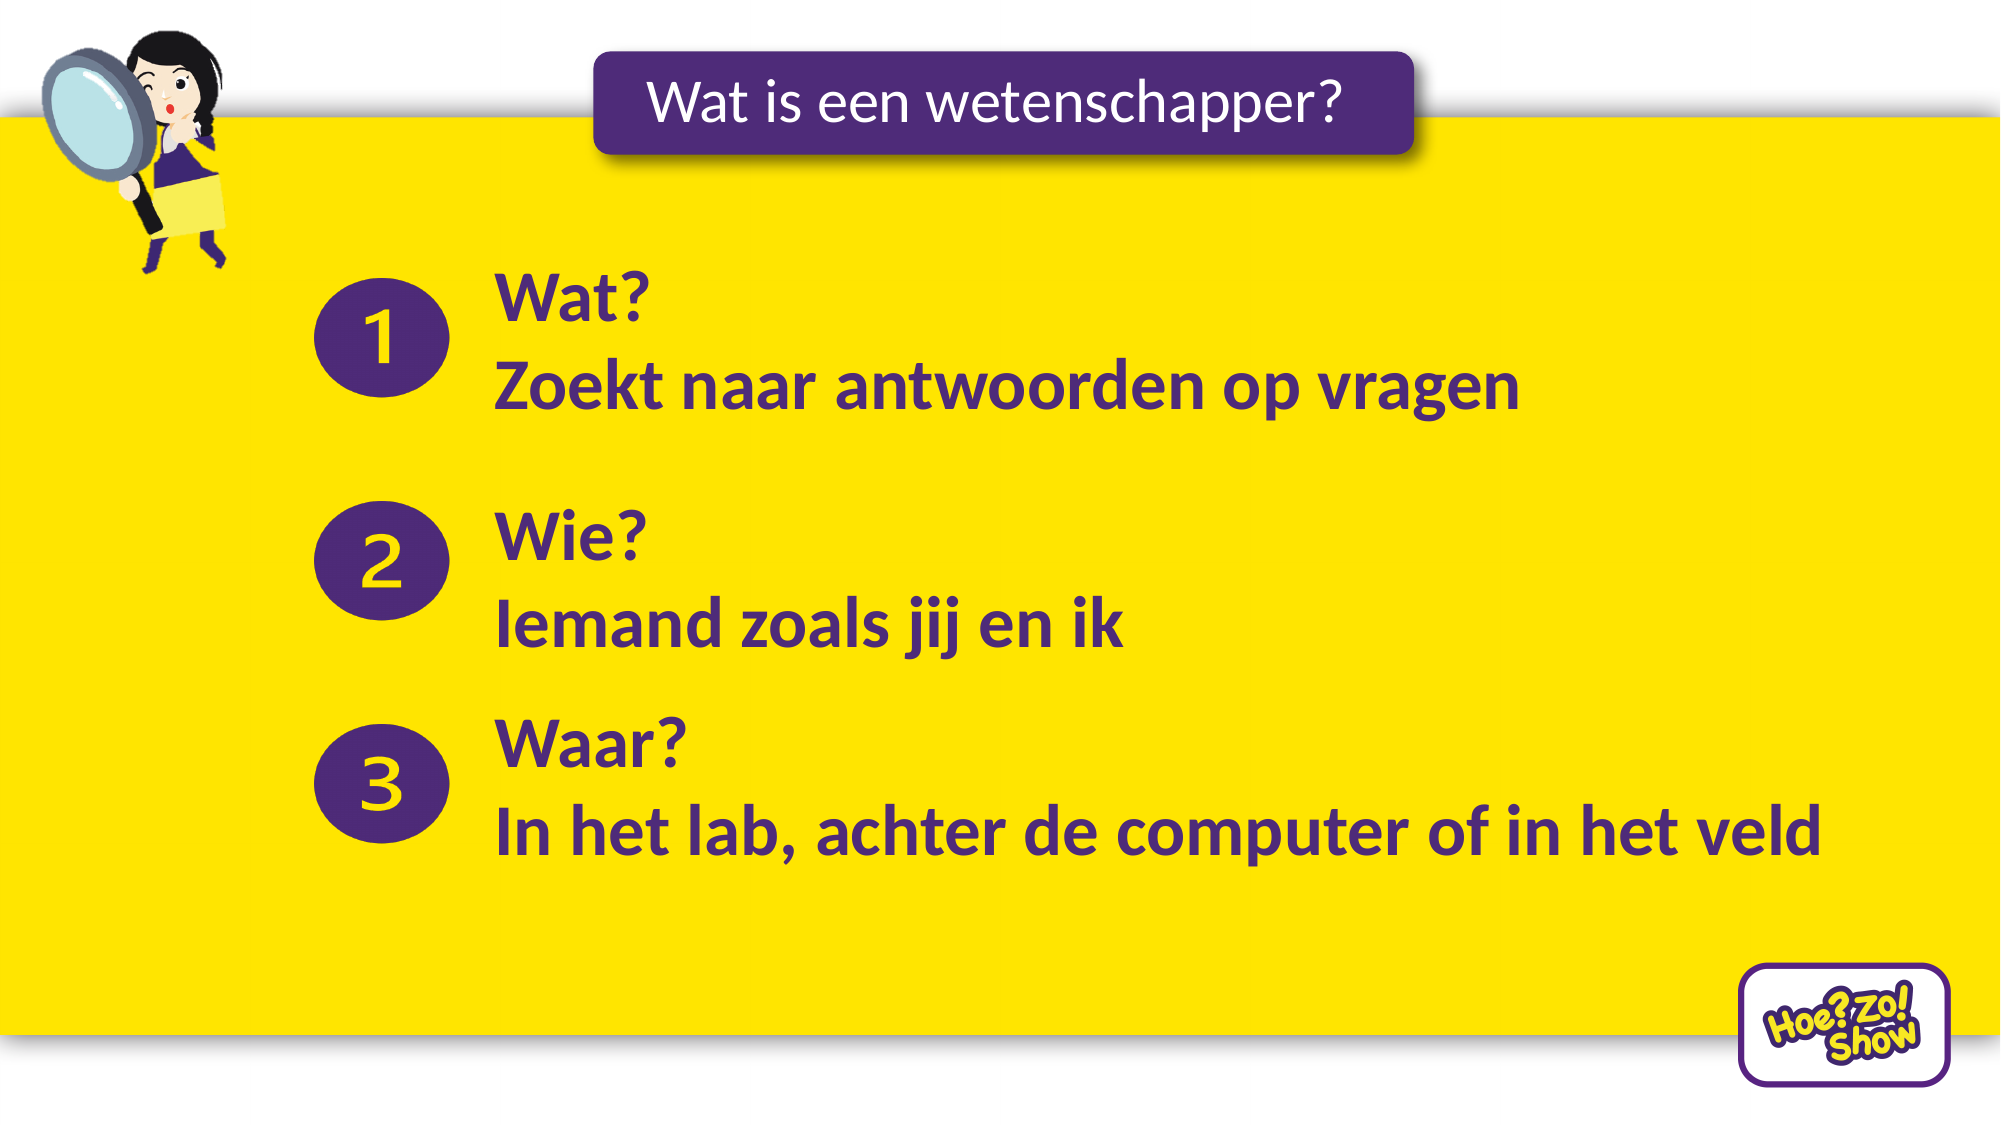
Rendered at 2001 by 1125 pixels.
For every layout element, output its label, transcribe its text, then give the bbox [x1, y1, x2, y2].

text_box Wie? Iemand zoals jij en ik [479, 479, 1816, 670]
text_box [585, 51, 1415, 155]
text_box Wat? Zoekt naar antwoorden op vragen [479, 241, 1816, 431]
picture [0, 0, 2001, 1125]
text_box Waar? In het lab, achter de computer of in het veld [479, 687, 1900, 878]
